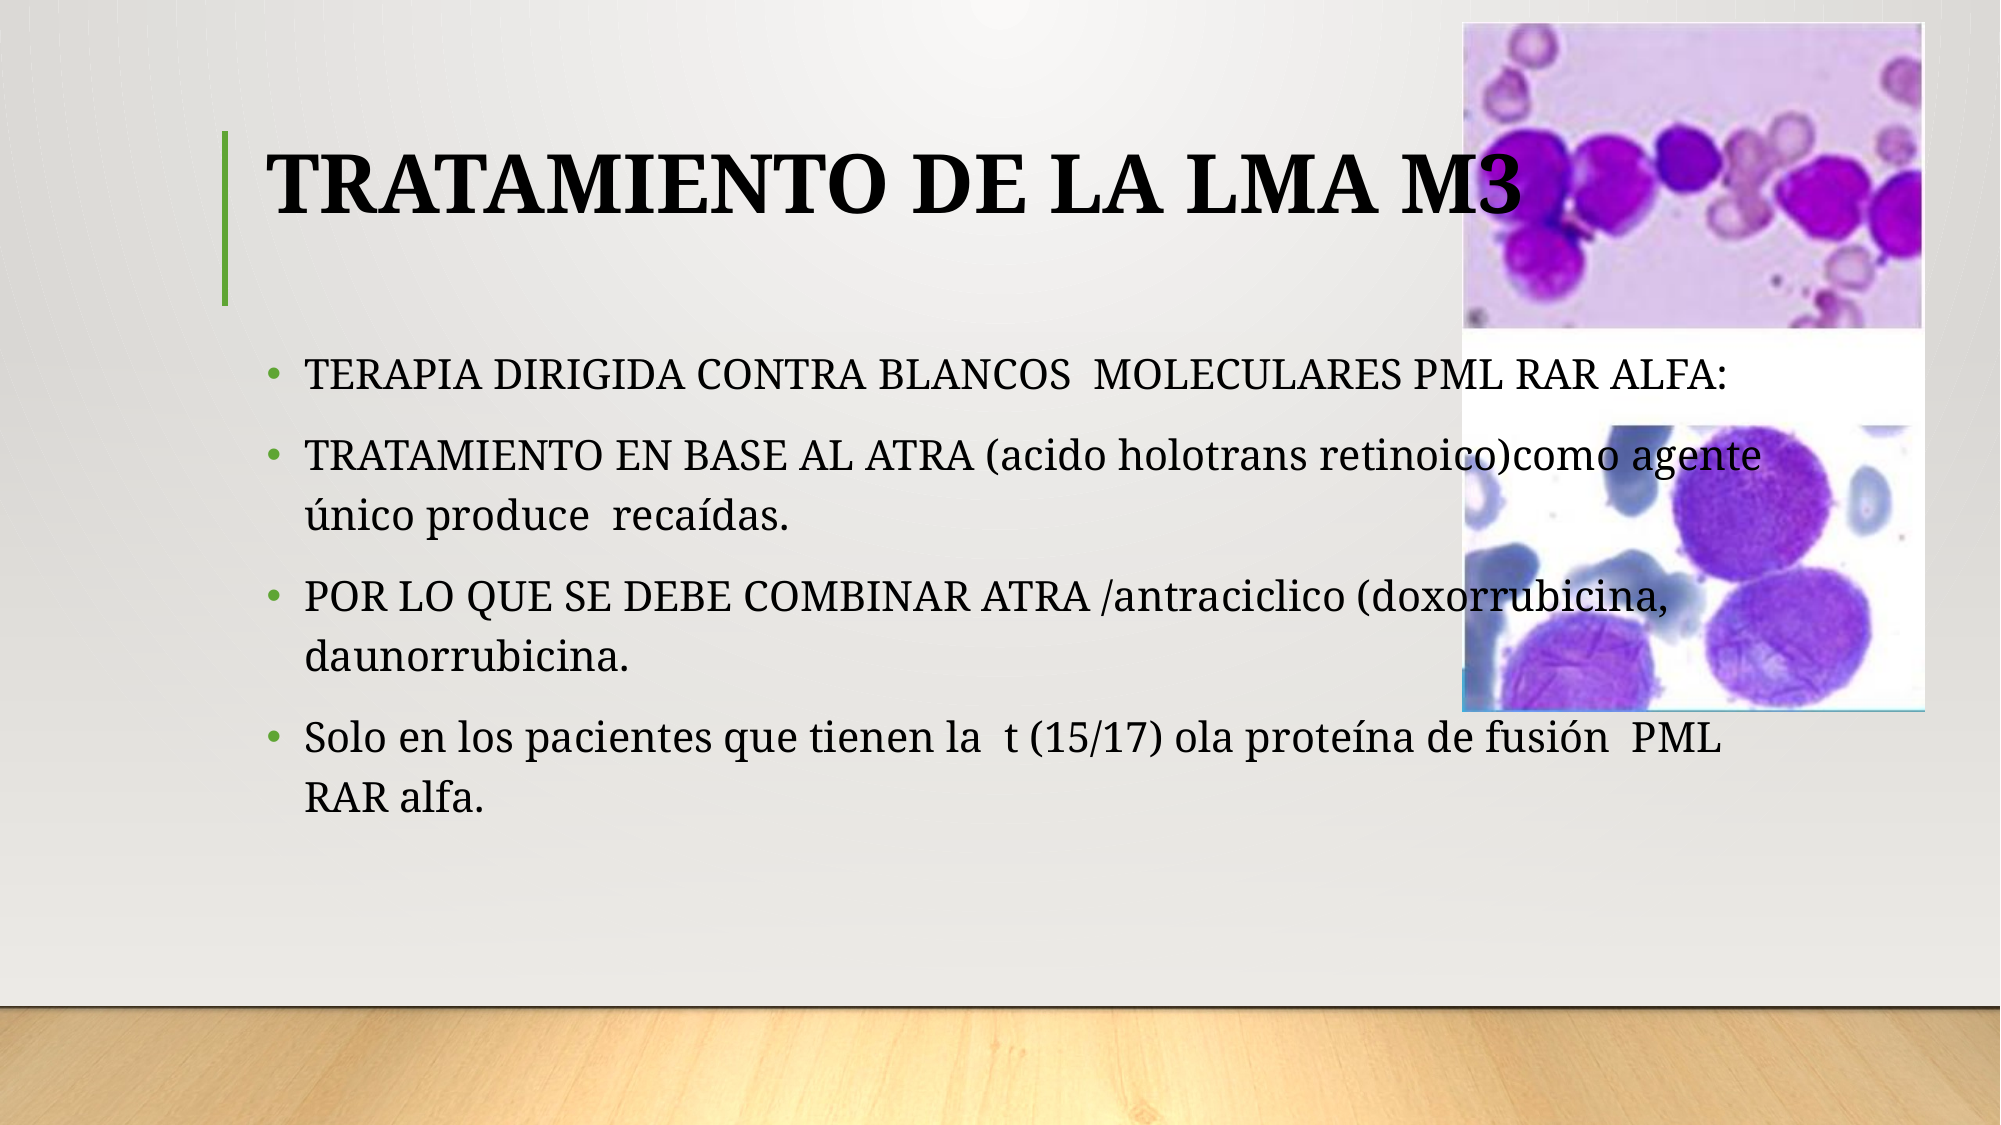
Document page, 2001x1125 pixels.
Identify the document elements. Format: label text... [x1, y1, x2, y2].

picture [1462, 22, 1925, 712]
list TERAPIA DIRIGIDA CONTRA BLANCOS MOLECULARES PML RAR ALFA: TRATAMIENTO EN BASE AL ATRA (acido holotrans retinoico)como agente único produce recaídas. POR LO QUE SE DEBE COMBINAR ATRA /antraciclico (doxorrubicina, daunorrubicina. Solo en los pacientes que tienen la t (15/17) ola proteína de fusión PML RAR alfa. [251, 330, 1814, 897]
title TRATAMIENTO DE LA LMA M3 [251, 131, 1462, 305]
picture [0, 1006, 2000, 1125]
